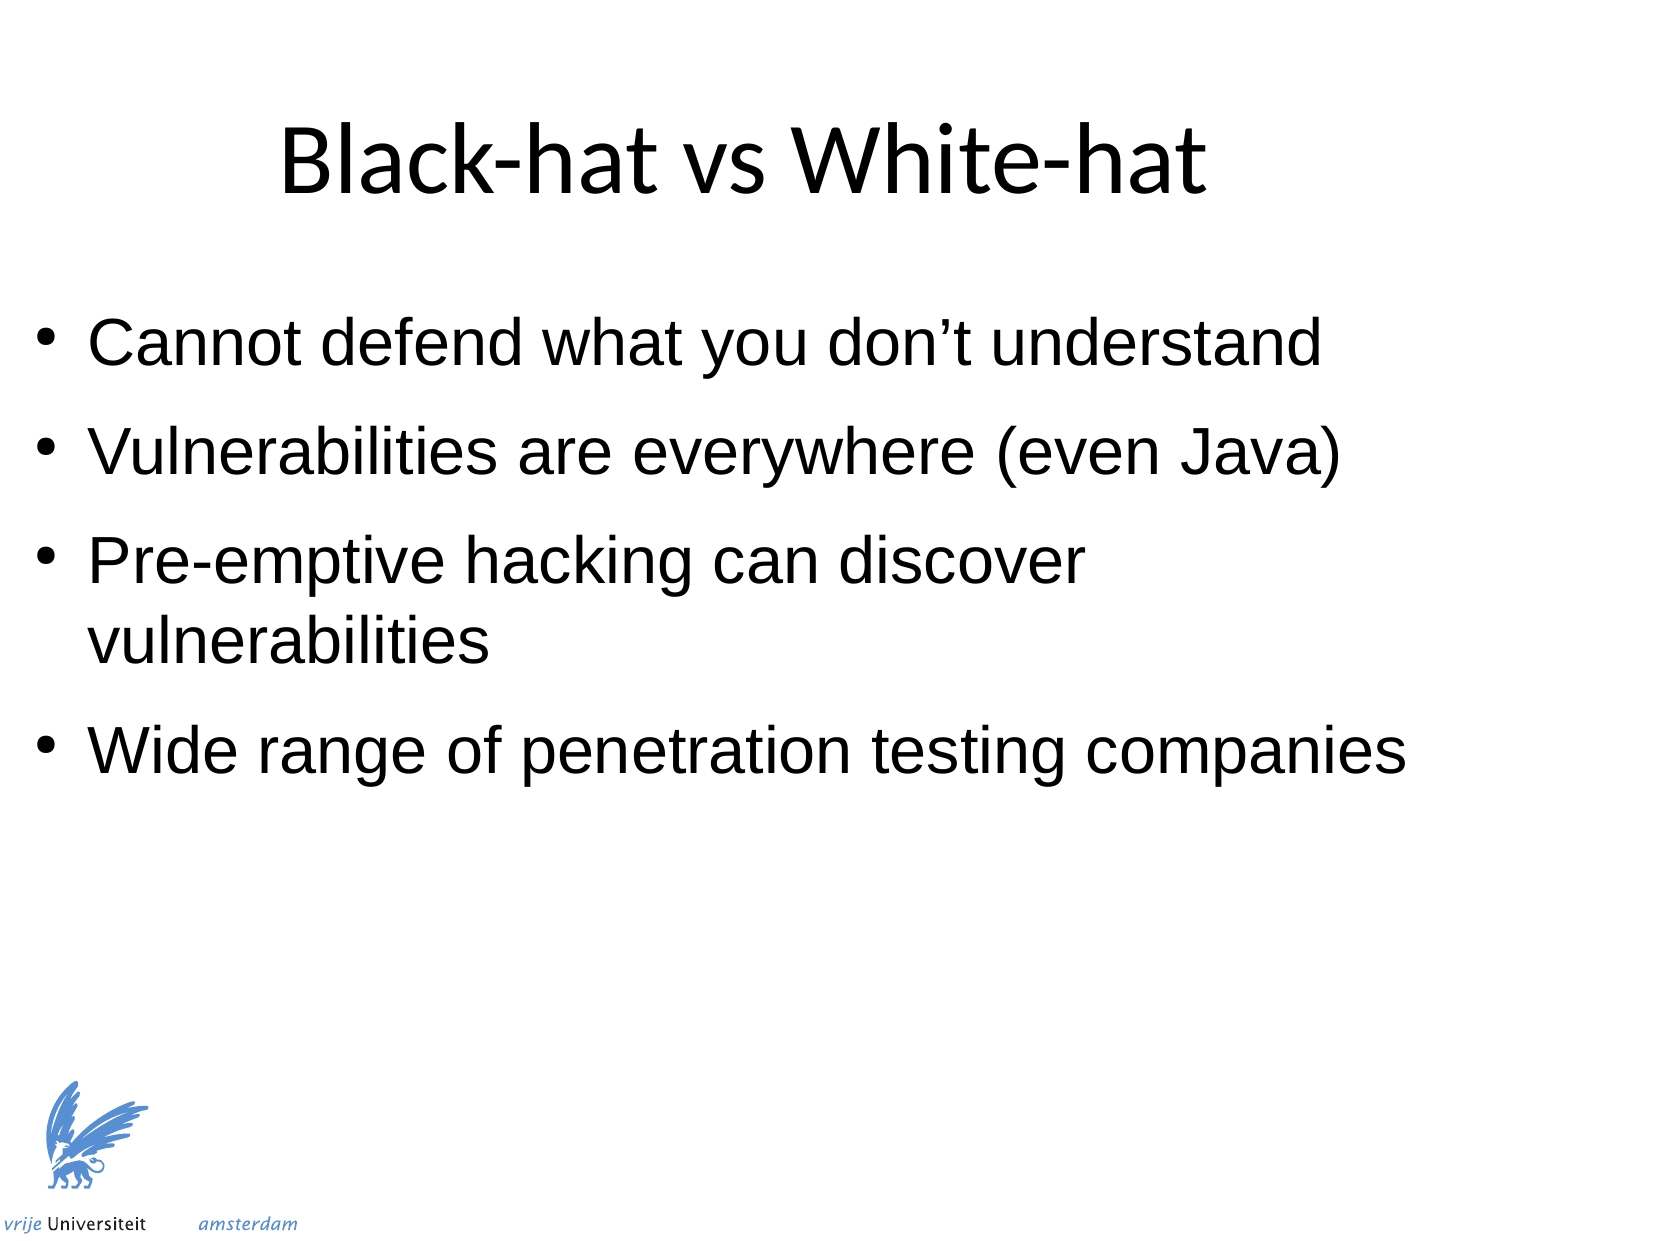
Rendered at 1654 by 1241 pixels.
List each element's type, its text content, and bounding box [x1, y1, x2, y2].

title Black-hat vs White-hat [0, 49, 1489, 257]
list Cannot defend what you don’t understand Vulnerabilities are everywhere (even Java) Pre-emptive hacking can discover vulnerabilities Wide range of penetration testing companies [0, 290, 1456, 1010]
